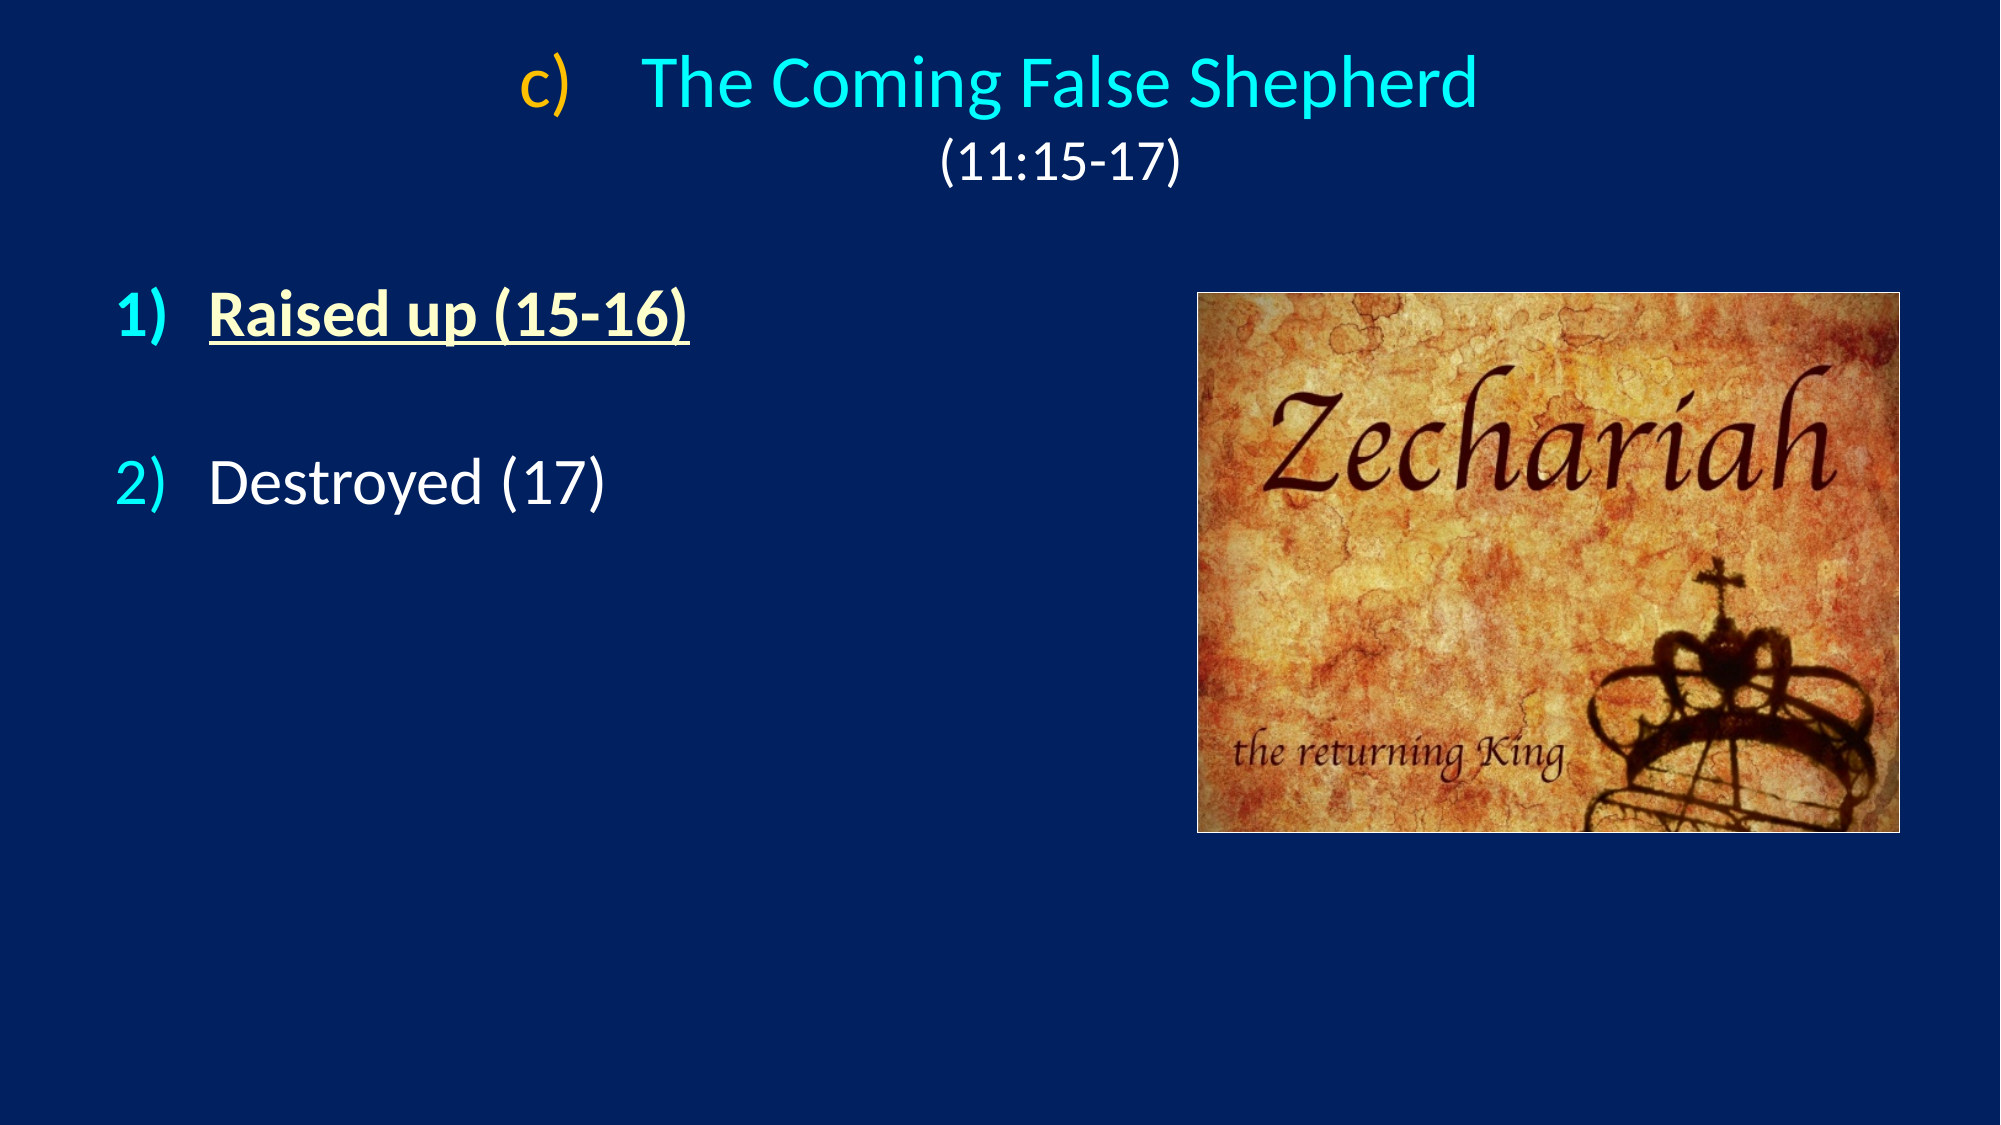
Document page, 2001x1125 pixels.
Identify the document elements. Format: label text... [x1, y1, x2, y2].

list Raised up (15-16) Destroyed (17) [99, 262, 1043, 763]
title The Coming False Shepherd (11:15-17) [131, 37, 1869, 188]
picture [1197, 291, 1901, 834]
